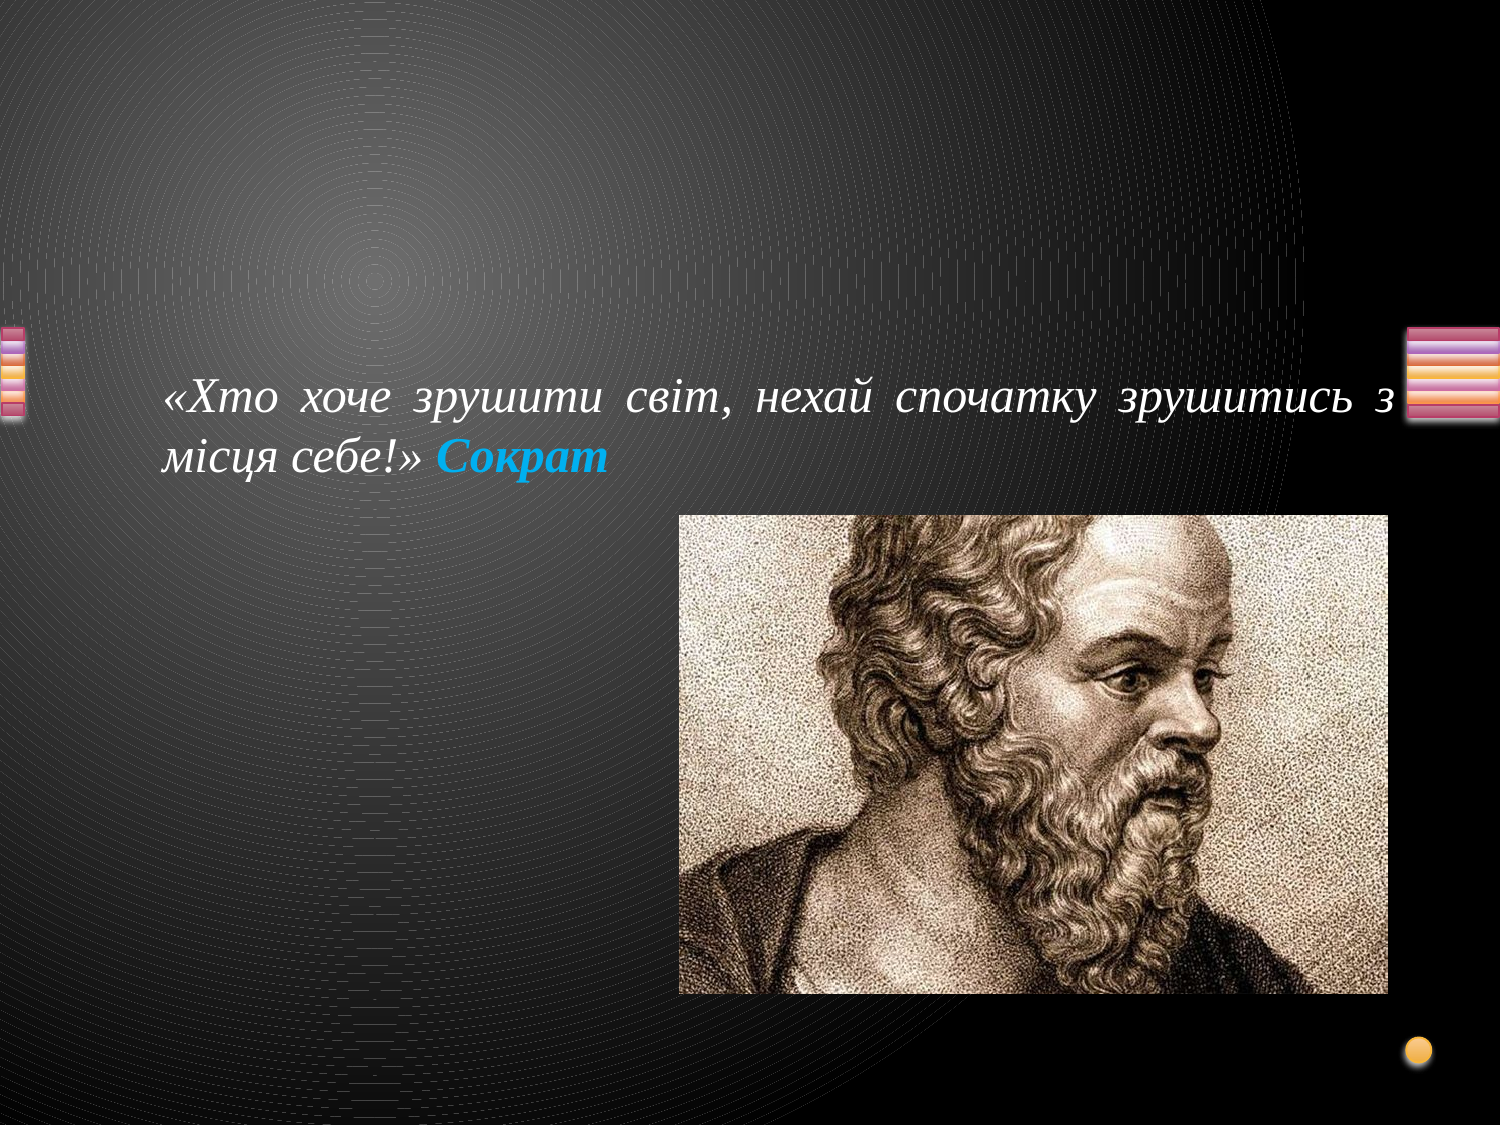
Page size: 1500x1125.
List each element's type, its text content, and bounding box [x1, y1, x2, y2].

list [678, 514, 1389, 994]
title «Хто хоче зрушити світ, нехай спочатку зрушитись з місця себе!» Сократ [147, 302, 1411, 491]
